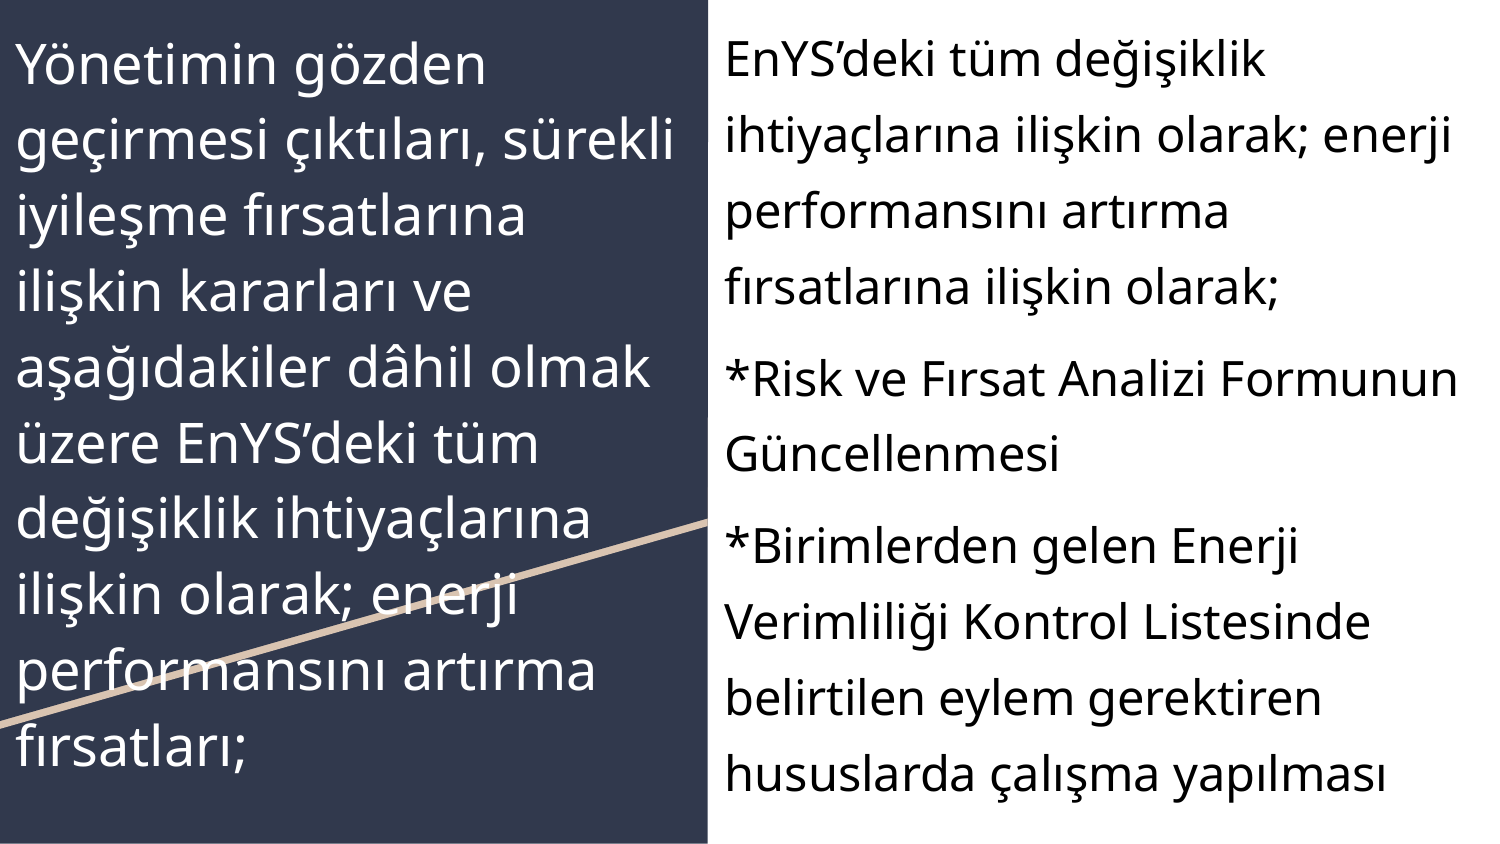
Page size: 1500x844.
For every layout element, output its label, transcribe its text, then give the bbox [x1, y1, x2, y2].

title Yönetimin gözden geçirmesi çıktıları, sürekli iyileşme fırsatlarına ilişkin kararları ve aşağıdakiler dâhil olmak üzere EnYS’deki tüm değişiklik ihtiyaçlarına ilişkin olarak; enerji performansını artırma fırsatları; [0, 9, 703, 844]
list EnYS’deki tüm değişiklik ihtiyaçlarına ilişkin olarak; enerji performansını artırma fırsatlarına ilişkin olarak; *Risk ve Fırsat Analizi Formunun Güncellenmesi *Birimlerden gelen Enerji Verimliliği Kontrol Listesinde belirtilen eylem gerektiren hususlarda çalışma yapılması [709, 0, 1500, 844]
